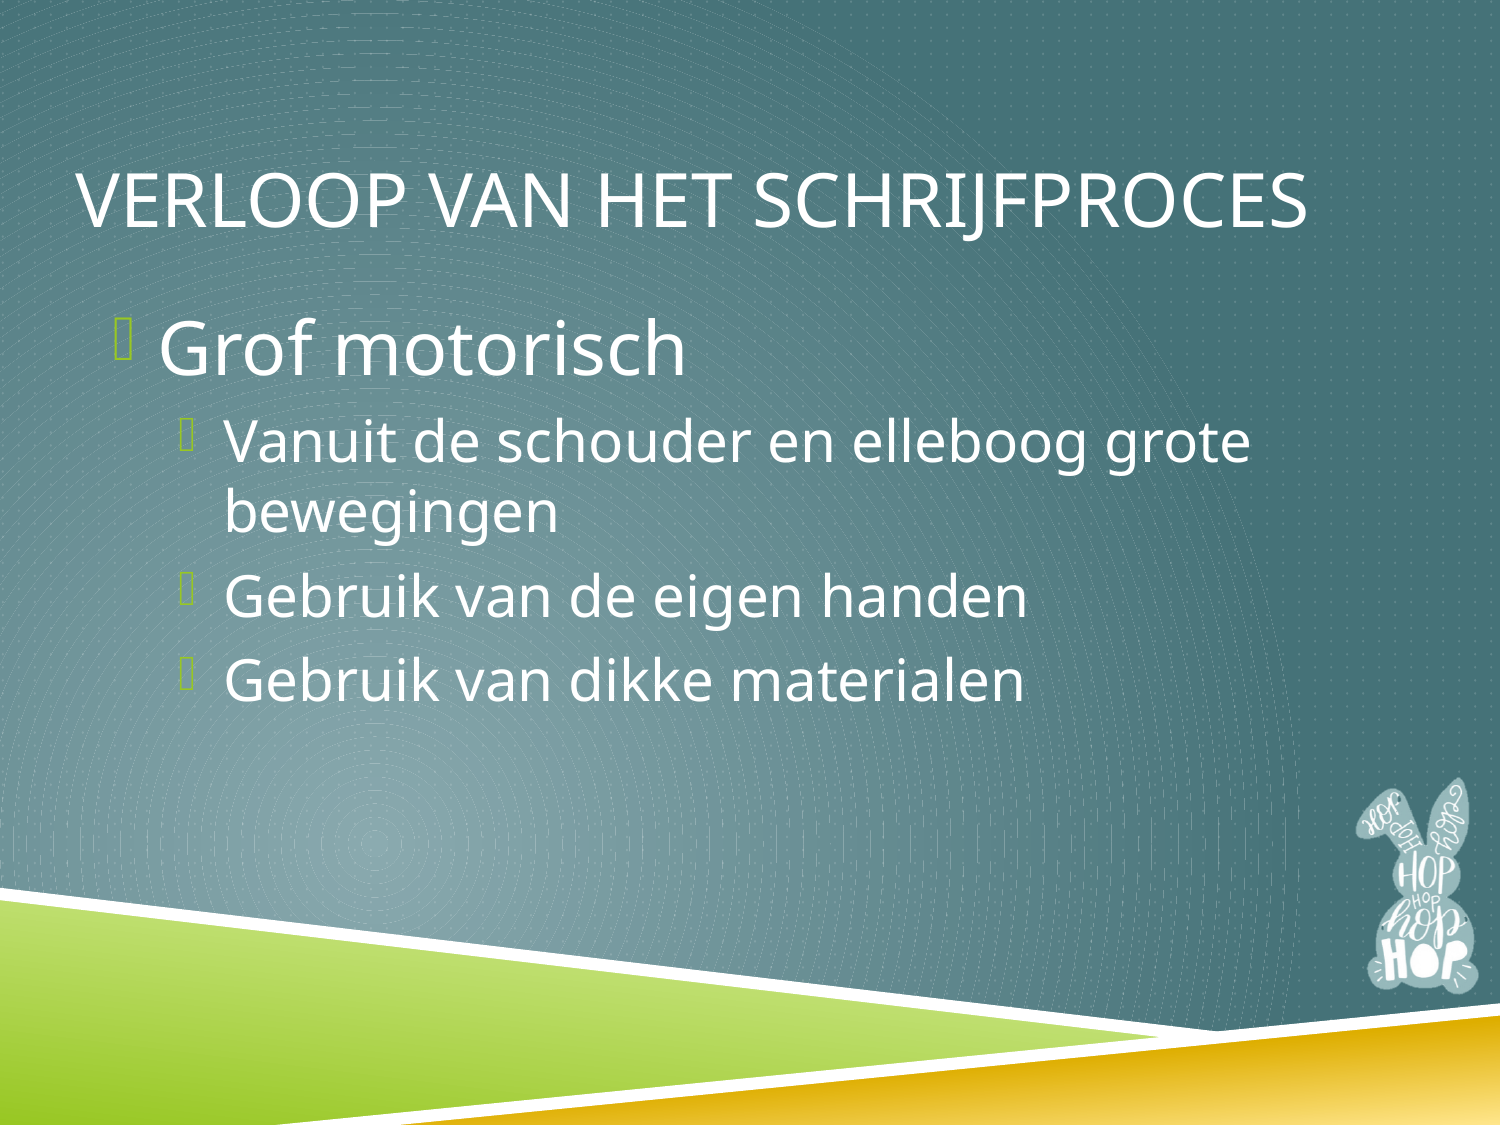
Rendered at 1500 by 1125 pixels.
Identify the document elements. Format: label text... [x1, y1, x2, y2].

list Grof motorisch Vanuit de schouder en elleboog grote bewegingen Gebruik van de eigen handen Gebruik van dikke materialen [101, 292, 1412, 906]
picture [1344, 774, 1500, 1005]
title Verloop van het schrijfproces [75, 103, 1425, 291]
